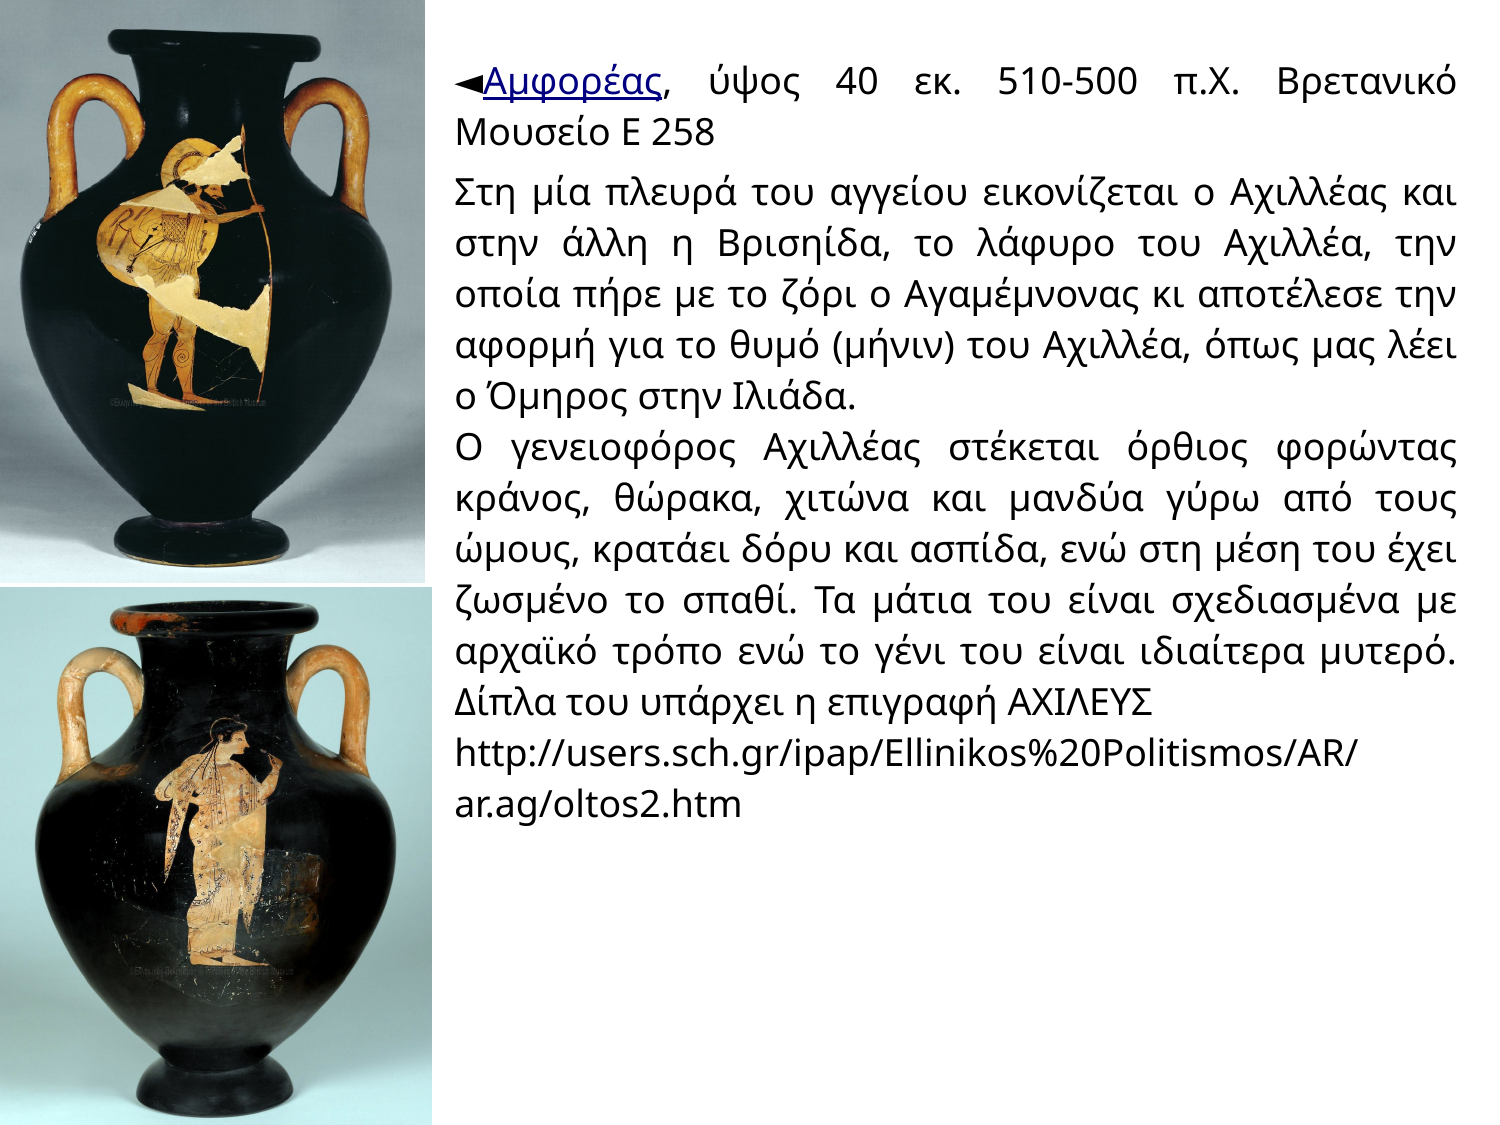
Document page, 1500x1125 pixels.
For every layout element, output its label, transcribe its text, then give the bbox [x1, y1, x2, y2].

table_cell Στη μία πλευρά του αγγείου εικονίζεται ο Αχιλλέας και στην άλλη η Βρισηίδα, το λάφυρο του Αχιλλέα, την οποία πήρε με το ζόρι ο Αγαμέμνονας κι αποτέλεσε την αφορμή για το θυμό (μήνιν) του Αχιλλέα, όπως μας λέει ο Όμηρος στην Ιλιάδα. Ο γενειοφόρος Αχιλλέας στέκεται όρθιος φορώντας κράνος, θώρακα, χιτώνα και μανδύα γύρω από τους ώμους, κρατάει δόρυ και ασπίδα, ενώ στη μέση του έχει ζωσμένο το σπαθί. Τα μάτια του είναι σχεδιασμένα με αρχαϊκό τρόπο ενώ το γένι του είναι ιδιαίτερα μυτερό. Δίπλα του υπάρχει η επιγραφή ΑΧΙΛΕΥΣ http://users.sch.gr/ipap/Ellinikos%20Politismos/AR/ar.ag/oltos2.htm [450, 161, 1463, 884]
picture [0, 0, 426, 583]
picture [0, 587, 433, 1125]
table_header ◄Αμφορέας, ύψος 40 εκ. 510-500 π.Χ. Βρετανικό Μουσείο Ε 258 [450, 50, 1463, 161]
